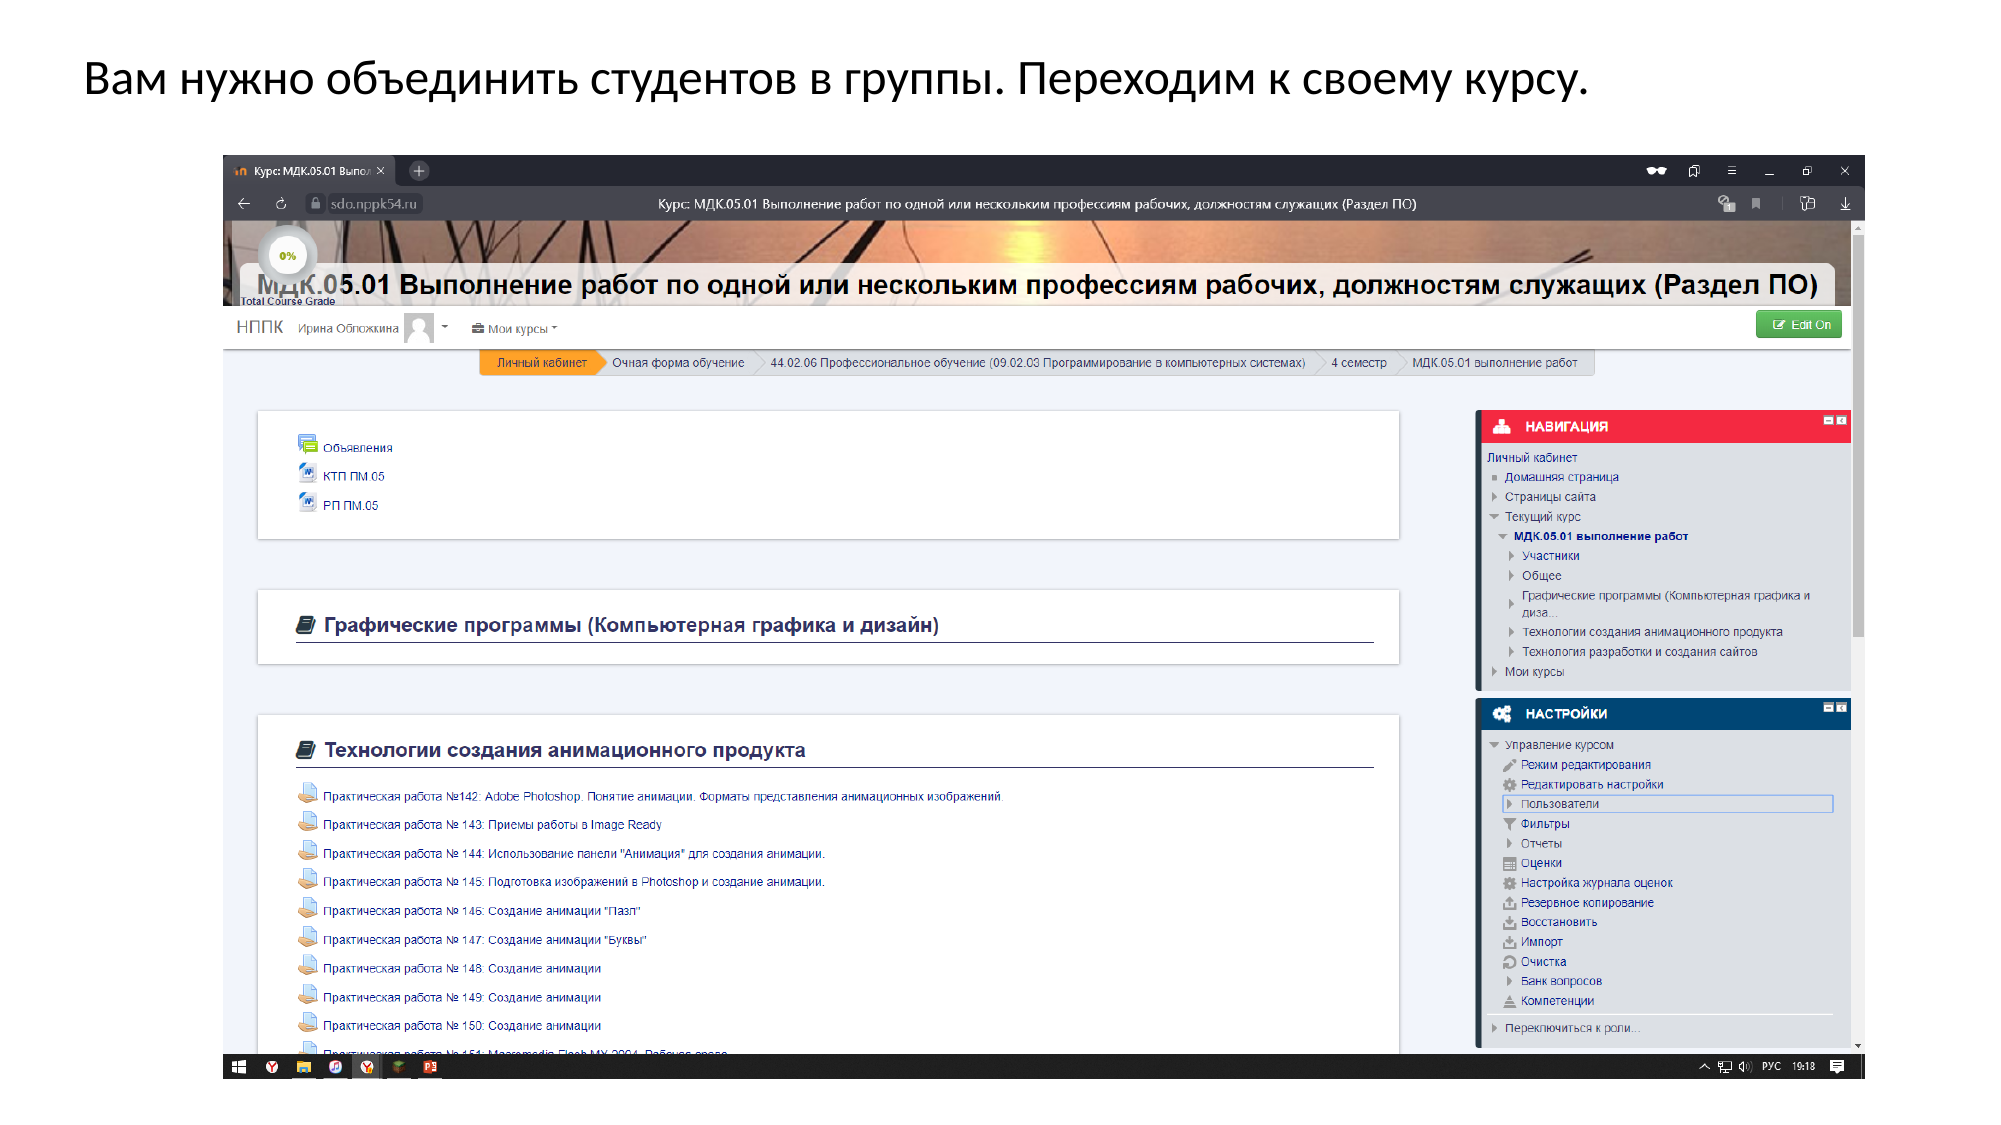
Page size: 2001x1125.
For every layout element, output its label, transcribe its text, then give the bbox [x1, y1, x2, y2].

picture [223, 155, 1865, 1079]
list Вам нужно объединить студентов в группы. Переходим к своему курсу. [68, 44, 1794, 114]
